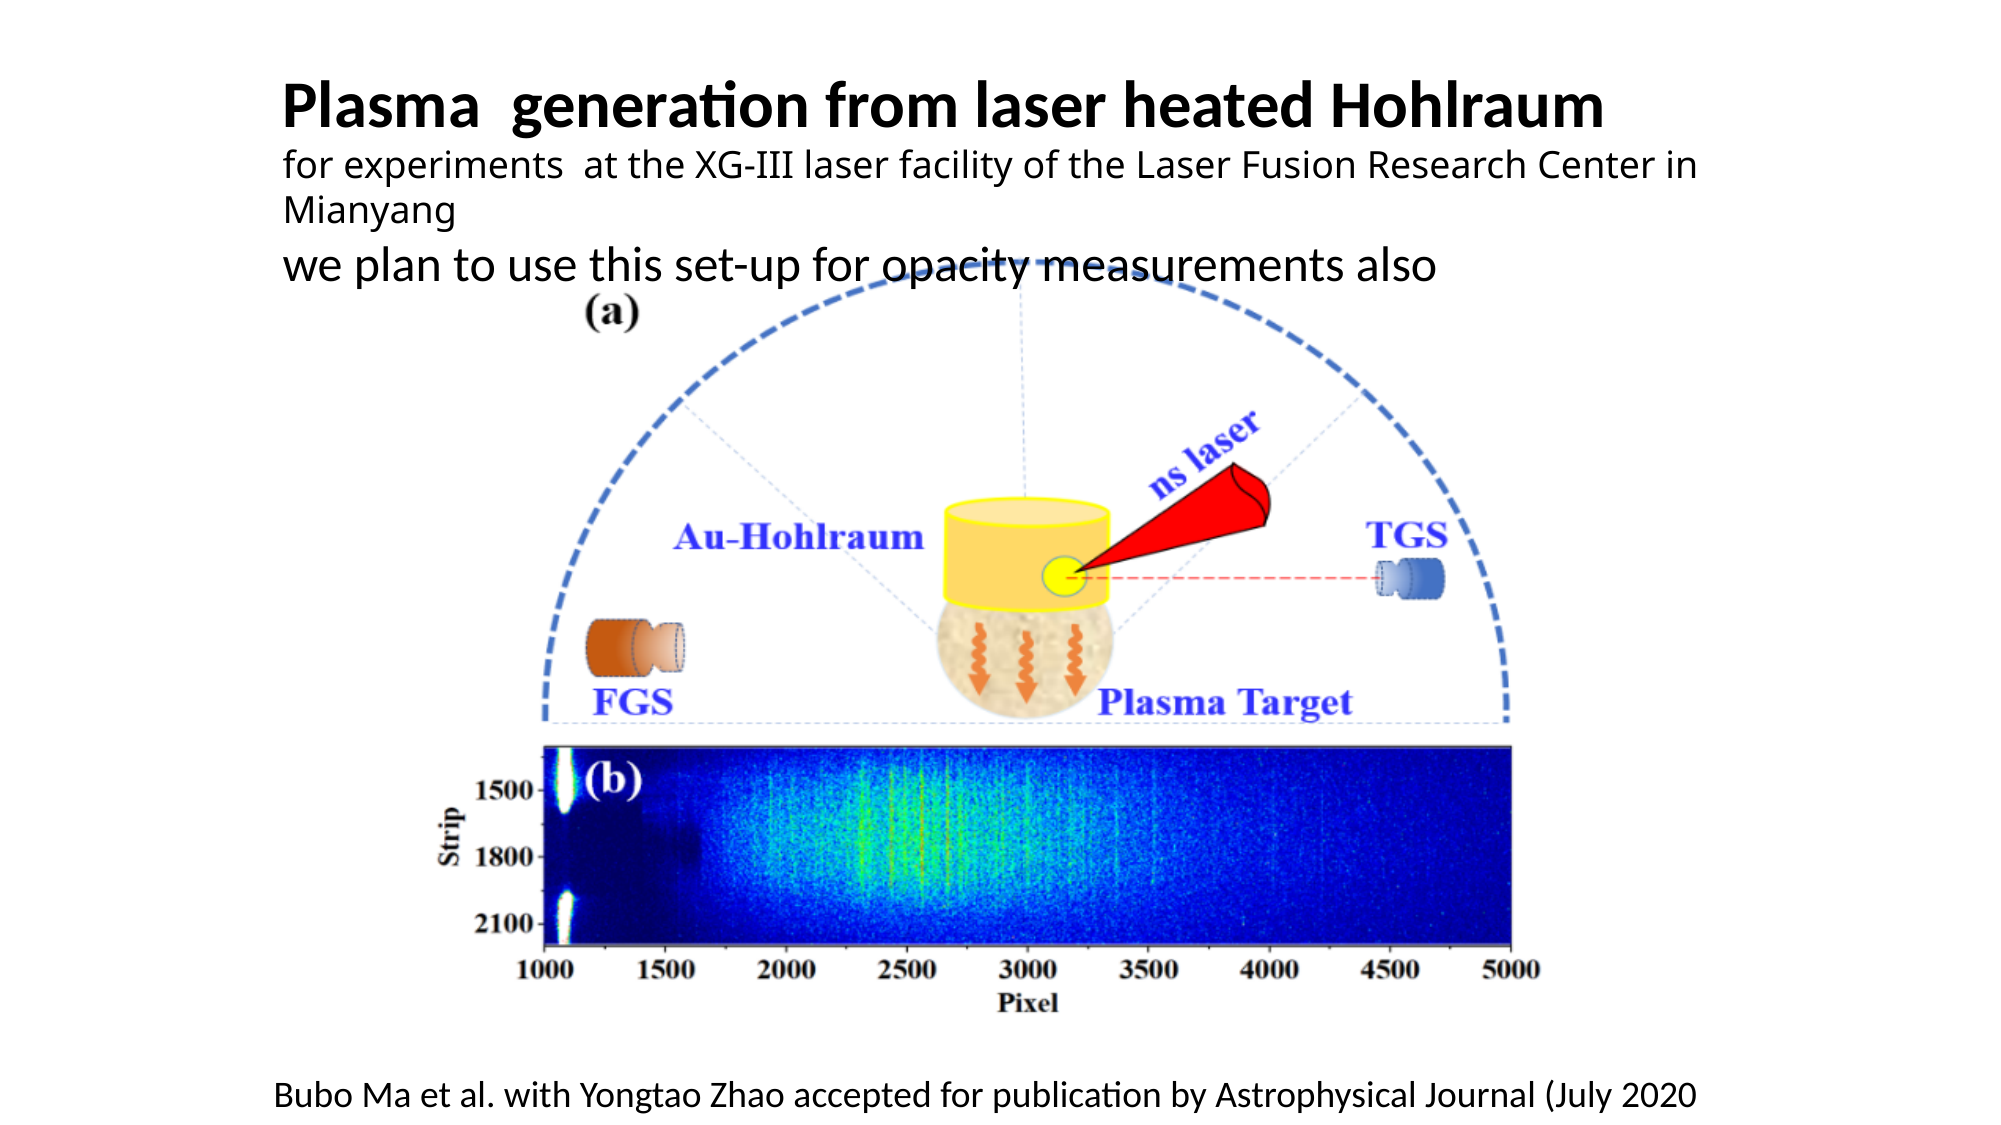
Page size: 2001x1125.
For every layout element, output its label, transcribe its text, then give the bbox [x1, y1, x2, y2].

text_box Plasma generation from laser heated Hohlraum for experiments at the XG-III laser facility of the Laser Fusion Research Center in Mianyang we plan to use this set-up for opacity measurements also [267, 53, 1750, 299]
picture [421, 248, 1556, 1024]
text_box Bubo Ma et al. with Yongtao Zhao accepted for publication by Astrophysical Journal (July 2020 [258, 1062, 1742, 1123]
